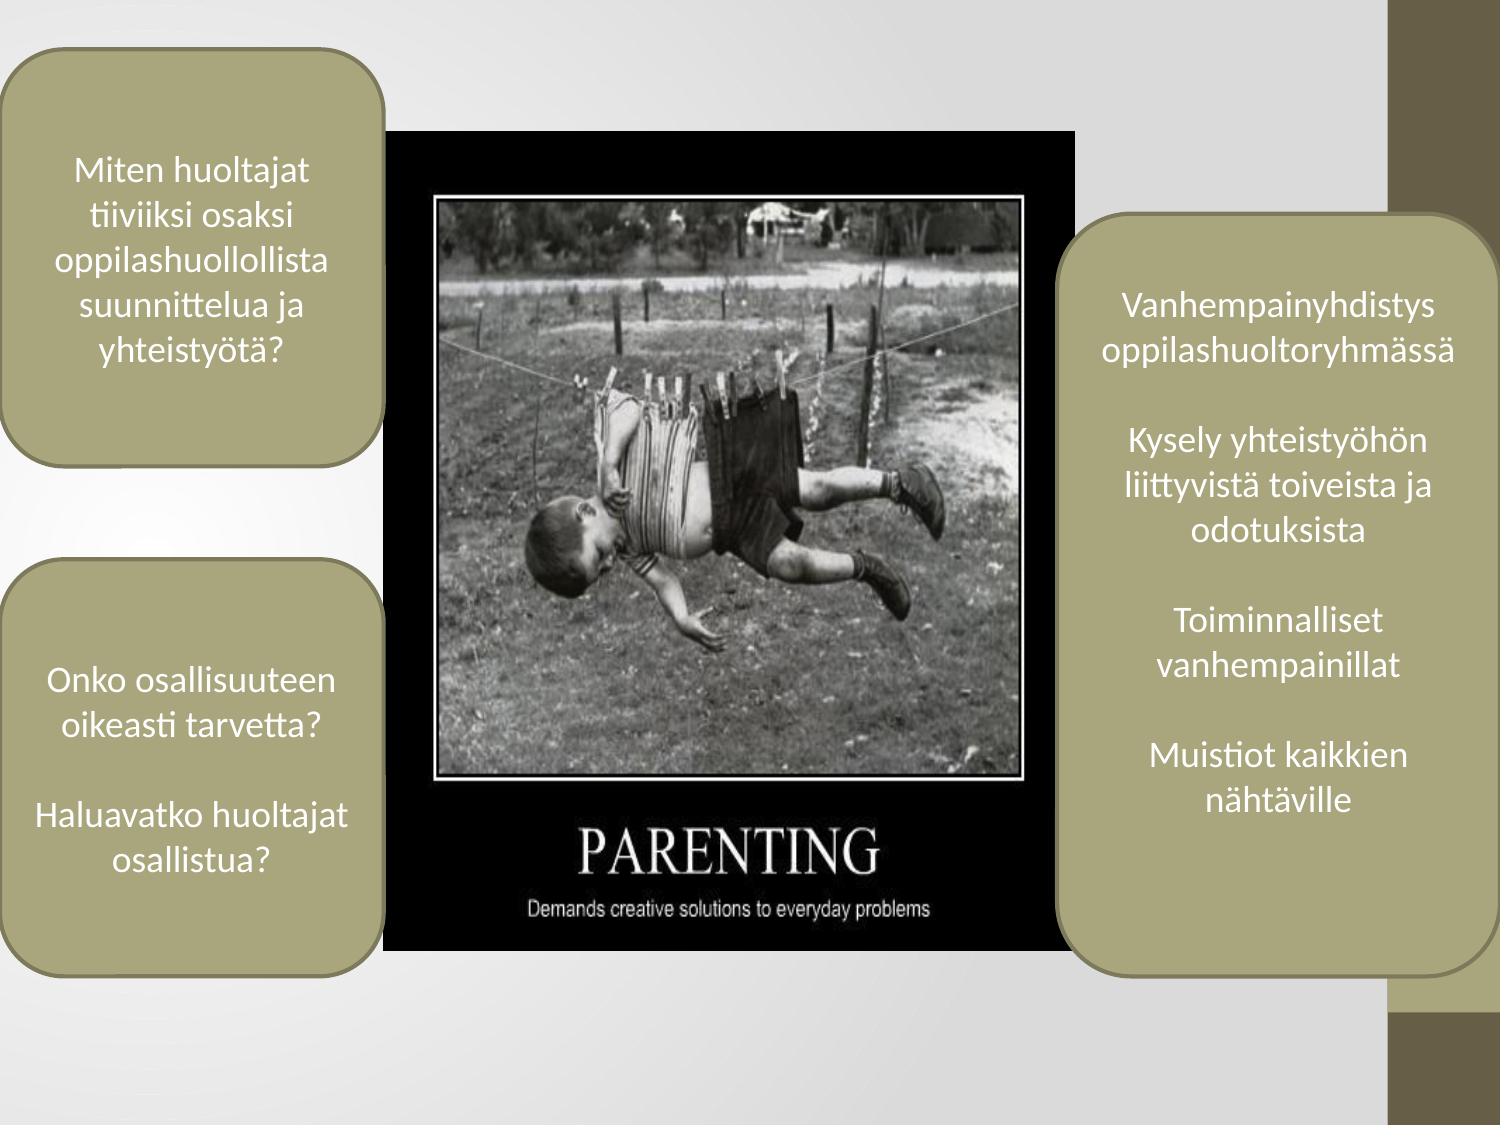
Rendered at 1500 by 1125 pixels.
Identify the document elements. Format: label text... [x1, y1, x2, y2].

picture [383, 130, 1075, 951]
text_box Miten huoltajat tiiviiksi osaksi oppilashuollollista suunnittelua ja yhteistyötä? [0, 47, 386, 469]
text_box Vanhempainyhdistys oppilashuoltoryhmässä Kysely yhteistyöhön liittyvistä toiveista ja odotuksista Toiminnalliset vanhempainillat Muistiot kaikkien nähtäville [1077, 211, 1500, 979]
text_box Onko osallisuuteen oikeasti tarvetta? Haluavatko huoltajat osallistua? [0, 557, 380, 979]
